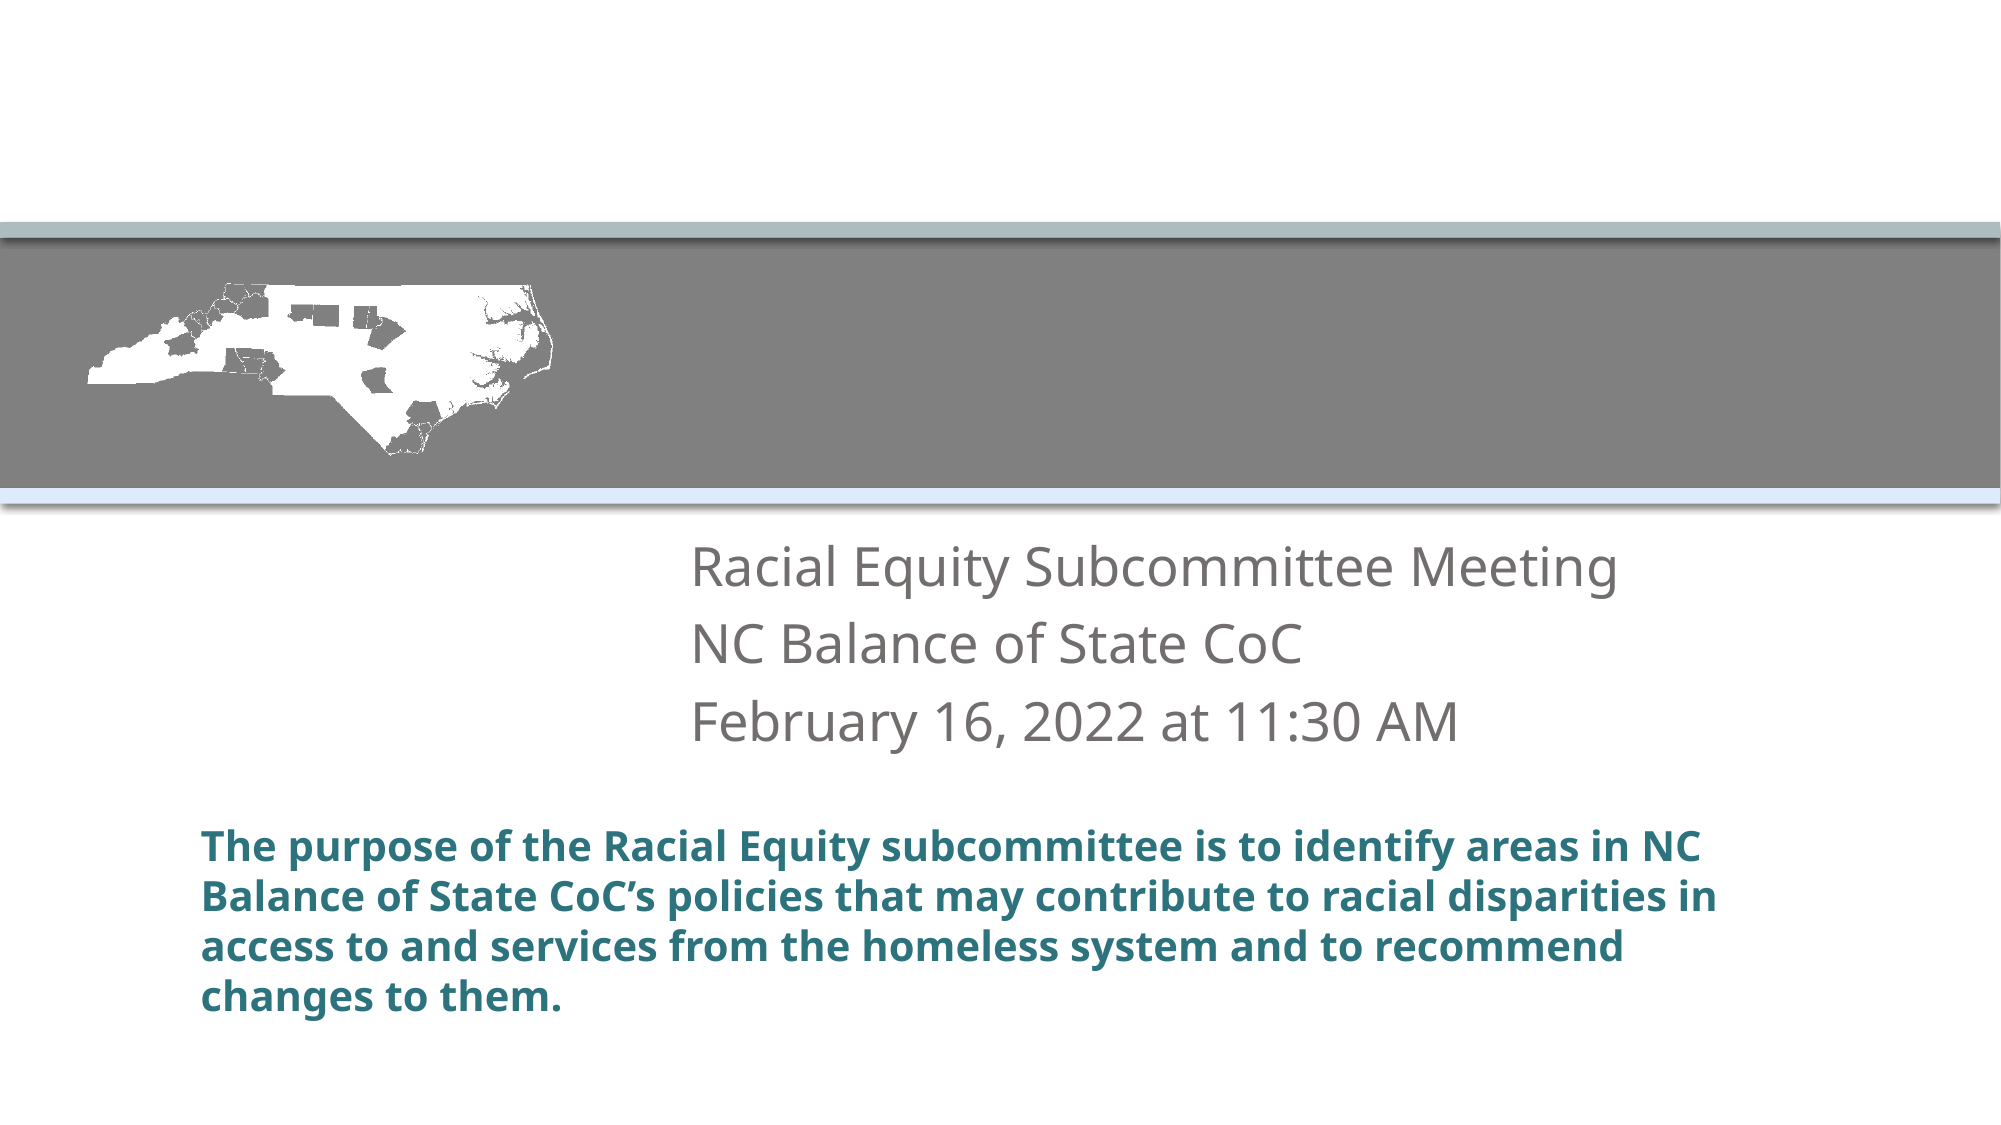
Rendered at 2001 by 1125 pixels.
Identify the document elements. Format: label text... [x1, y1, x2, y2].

subtitle Racial Equity Subcommittee Meeting NC Balance of State CoC February 16, 2022 at 11:30 AM [675, 525, 1900, 788]
text_box The purpose of the Racial Equity subcommittee is to identify areas in NC Balance of State CoC’s policies that may contribute to racial disparities in access to and services from the homeless system and to recommend changes to them. [185, 811, 1815, 1073]
